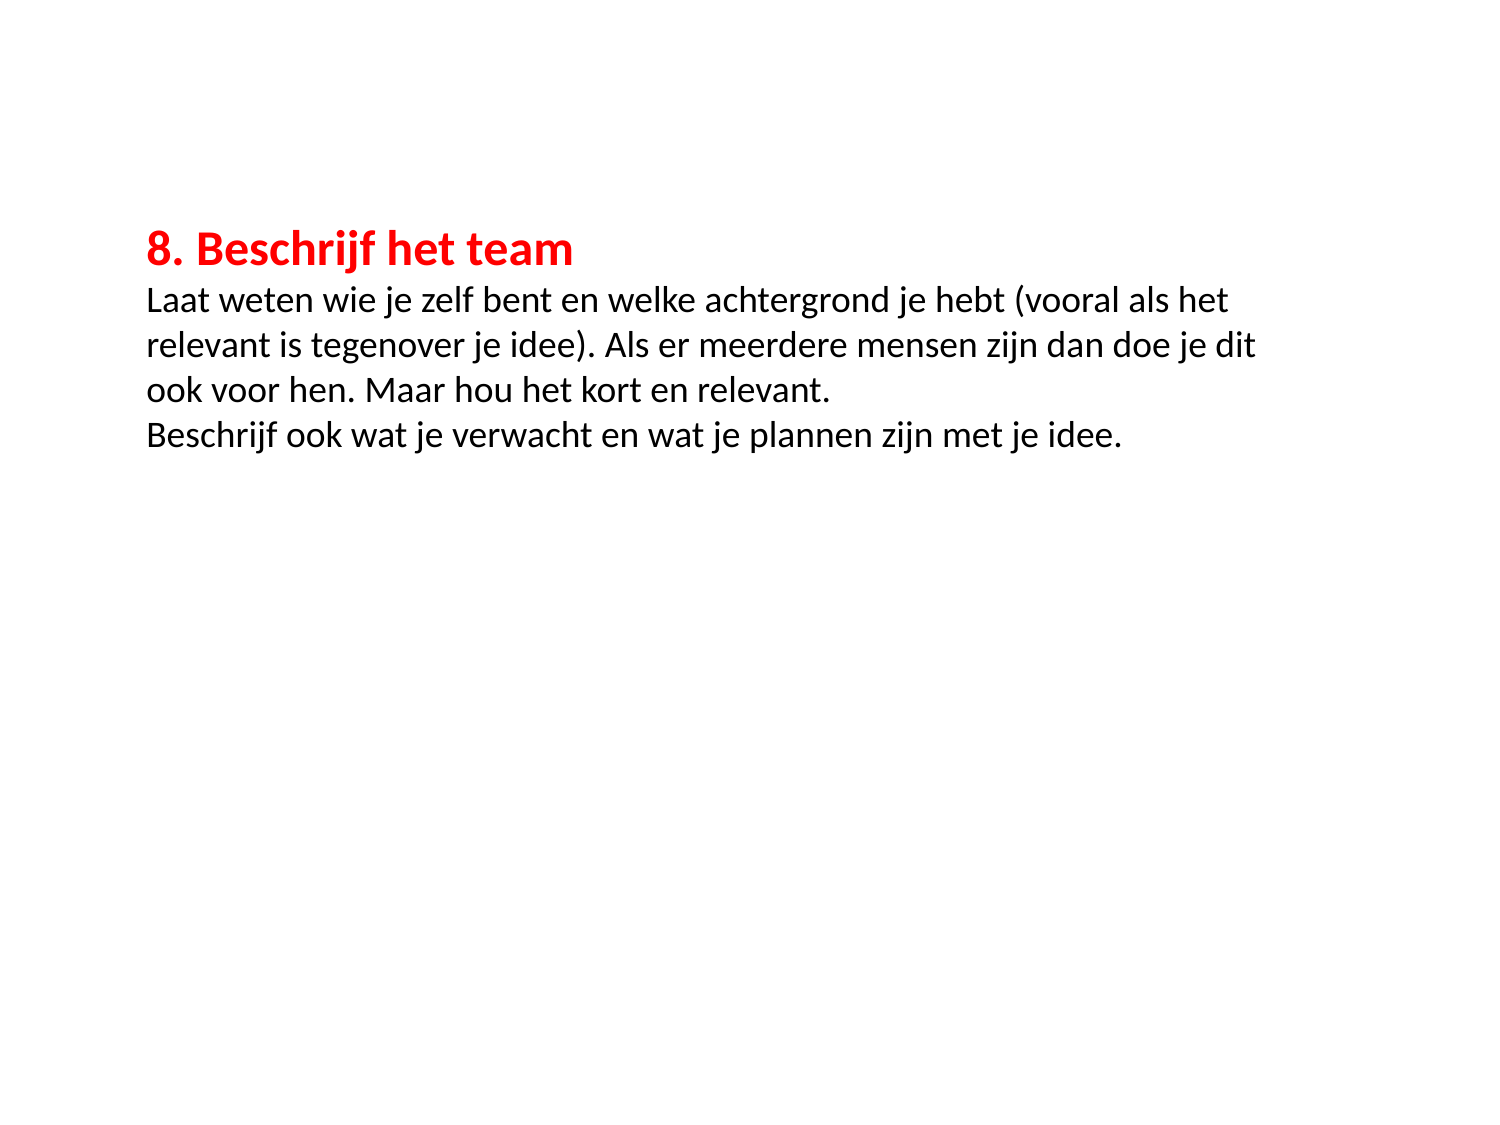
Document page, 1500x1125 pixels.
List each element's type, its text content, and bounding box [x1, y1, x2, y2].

text_box 8. Beschrijf het team Laat weten wie je zelf bent en welke achtergrond je hebt (vooral als het relevant is tegenover je idee). Als er meerdere mensen zijn dan doe je dit ook voor hen. Maar hou het kort en relevant. Beschrijf ook wat je verwacht en wat je plannen zijn met je idee. [131, 207, 1292, 508]
